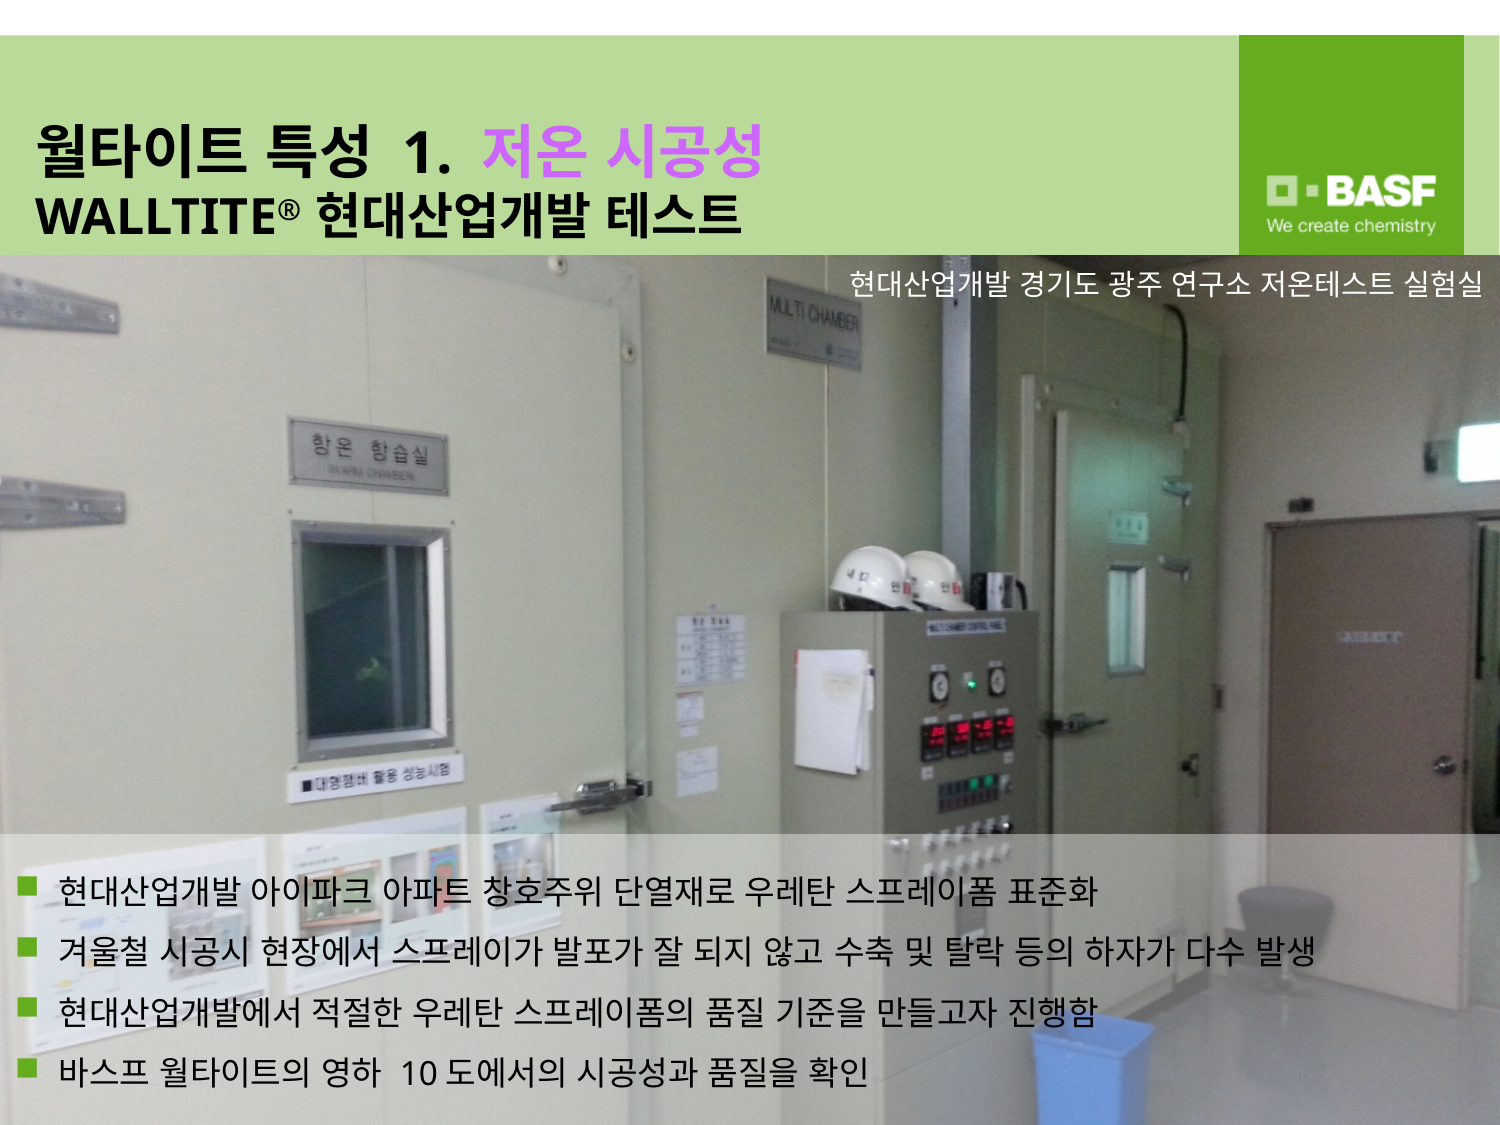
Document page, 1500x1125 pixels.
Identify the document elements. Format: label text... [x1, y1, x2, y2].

text_box 월타이트 특성 1. 저온 시공성 WALLTITE® 현대산업개발 테스트 [35, 105, 1205, 245]
picture [0, 35, 1500, 1125]
